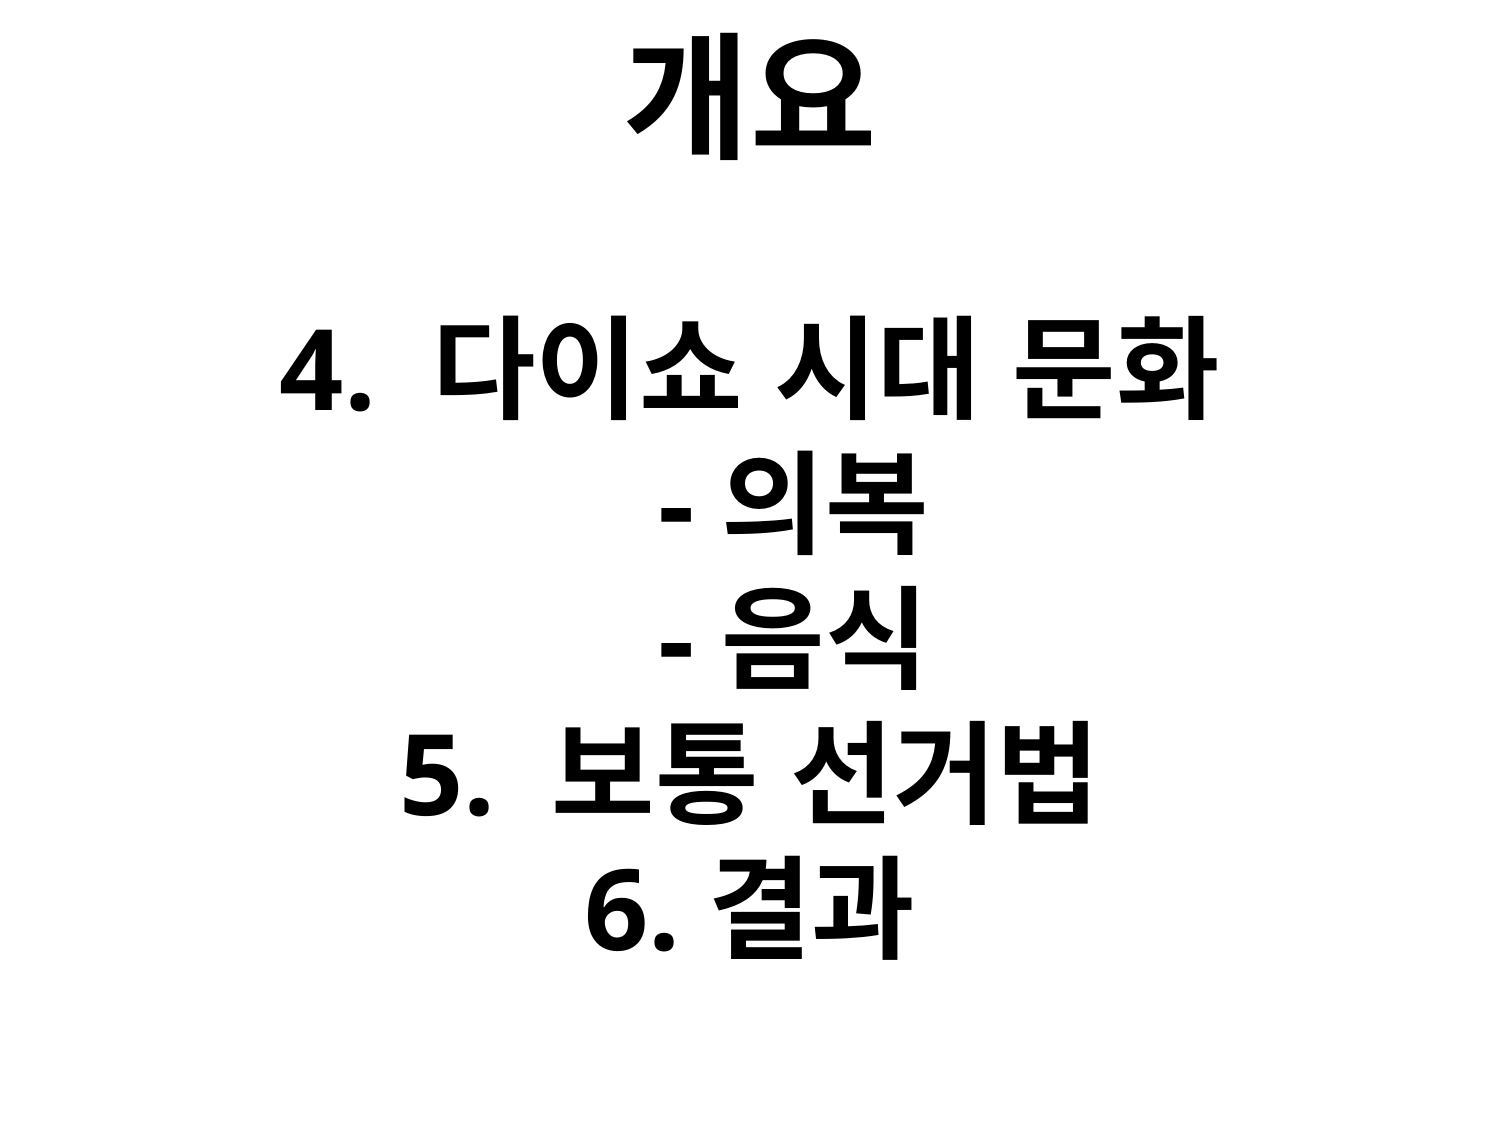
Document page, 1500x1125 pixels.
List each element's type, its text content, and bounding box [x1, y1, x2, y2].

title 개요 [0, 0, 1500, 188]
text_box 4. 다이쇼 시대 문화 -의복 -음식 5. 보통 선거법 6.결과 [0, 290, 1500, 981]
